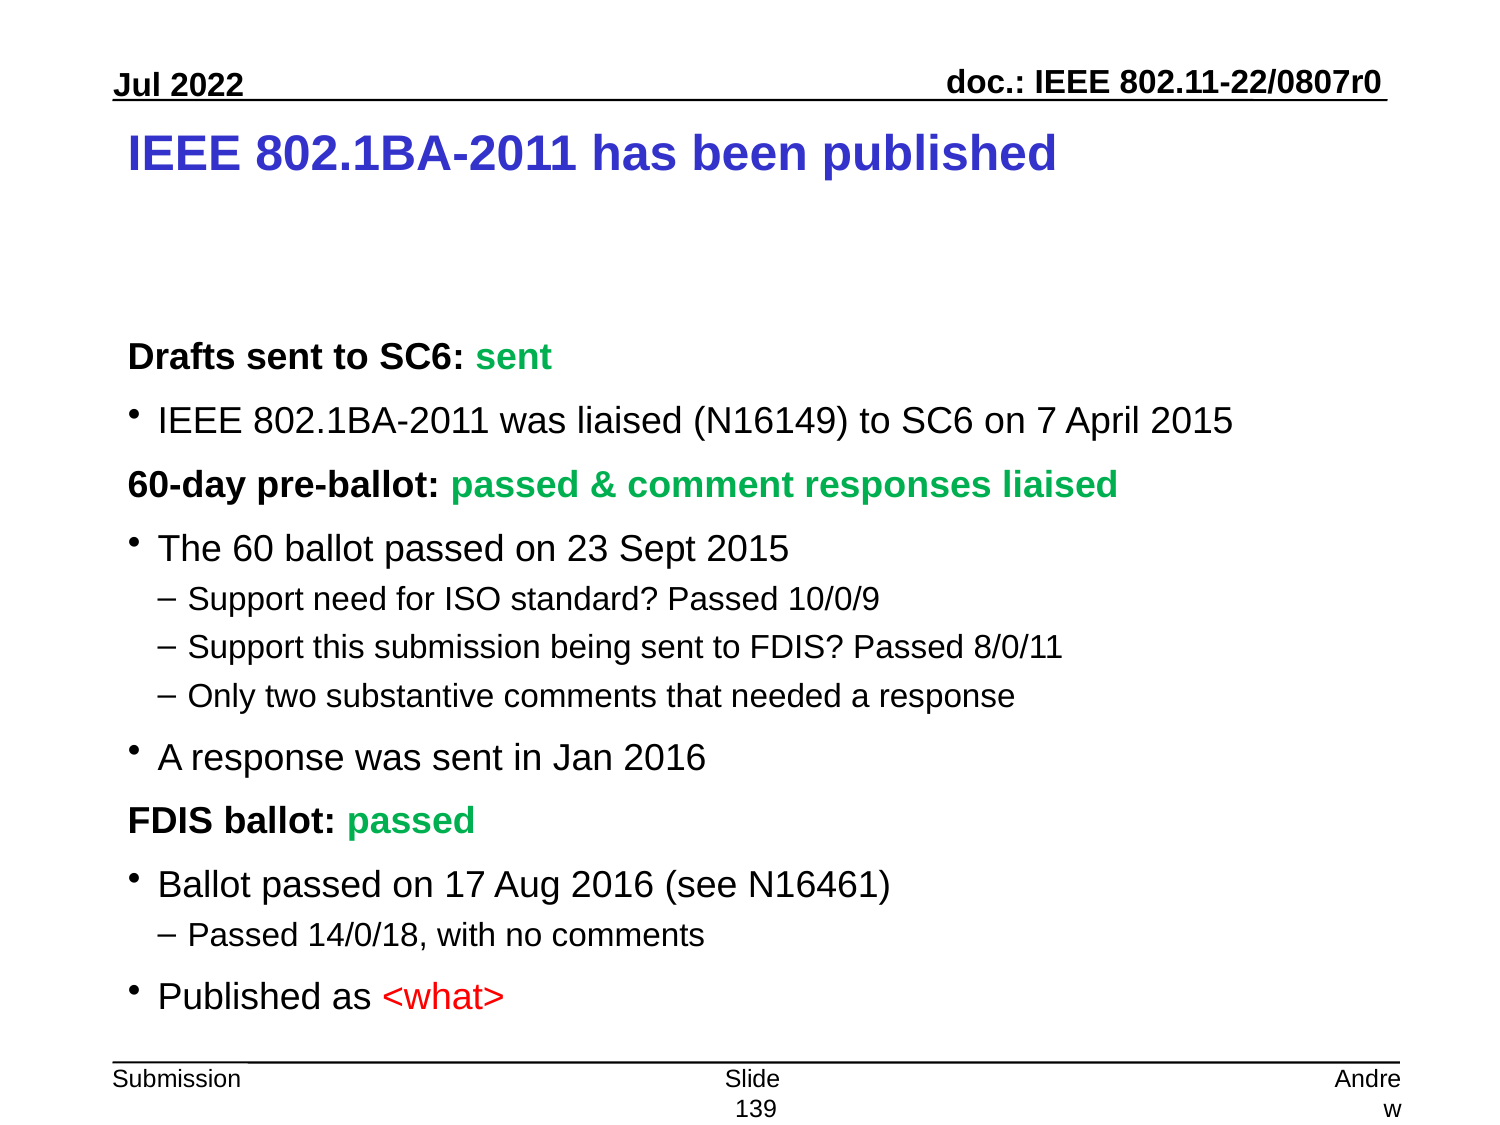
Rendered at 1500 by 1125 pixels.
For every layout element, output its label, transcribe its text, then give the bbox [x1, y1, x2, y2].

list Drafts sent to SC6: sent IEEE 802.1BA-2011 was liaised (N16149) to SC6 on 7 April 2015 60-day pre-ballot: passed & comment responses liaised The 60 ballot passed on 23 Sept 2015 Support need for ISO standard? Passed 10/0/9 Support this submission being sent to FDIS? Passed 8/0/11 Only two substantive comments that needed a response A response was sent in Jan 2016 FDIS ballot: passed Ballot passed on 17 Aug 2016 (see N16461) Passed 14/0/18, with no comments Published as <what> [112, 324, 1388, 1000]
footer Andrew Myles, Cisco [1320, 1061, 1402, 1093]
slide_number Slide 139 [709, 1061, 803, 1093]
title IEEE 802.1BA-2011 has been published [112, 112, 1388, 288]
